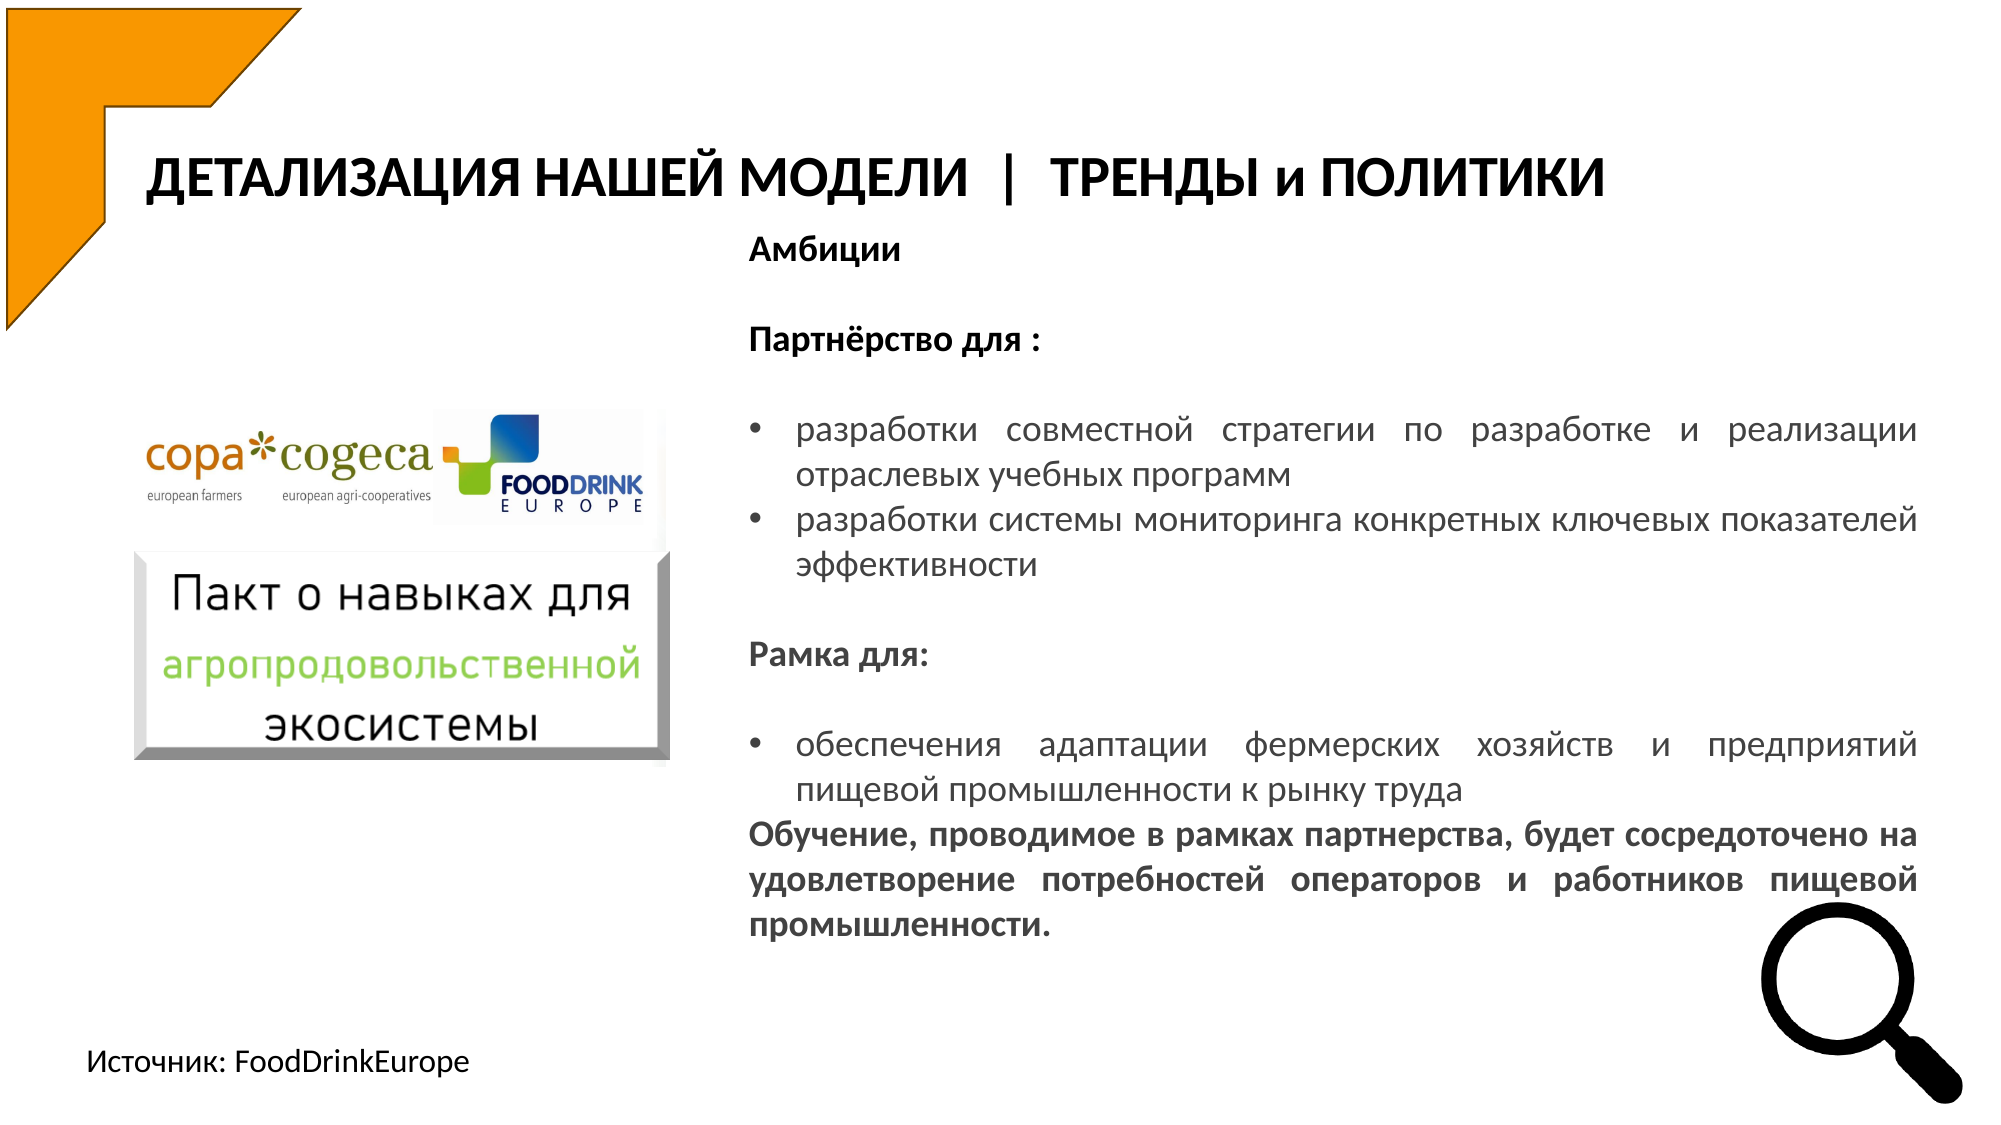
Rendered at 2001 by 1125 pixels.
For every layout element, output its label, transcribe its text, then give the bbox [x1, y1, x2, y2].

text_box Источник: FoodDrinkEurope [71, 1032, 566, 1087]
text_box Амбиции Партнёрство для : разработки совместной стратегии по разработке и реализации отраслевых учебных программ разработки системы мониторинга конкретных ключевых показателей эффективности Рамка для: обеспечения адаптации фермерских хозяйств и предприятий пищевой промышленности к рынку труда Обучение, проводимое в рамках партнерства, будет сосредоточено на удовлетворение потребностей операторов и работников пищевой промышленности. [733, 217, 1934, 952]
picture [119, 409, 677, 781]
picture [1739, 880, 1984, 1125]
text_box ДЕТАЛИЗАЦИЯ НАШЕЙ МОДЕЛИ | ТРЕНДЫ и ПОЛИТИКИ [132, 130, 1699, 216]
text_box [6, 7, 303, 332]
